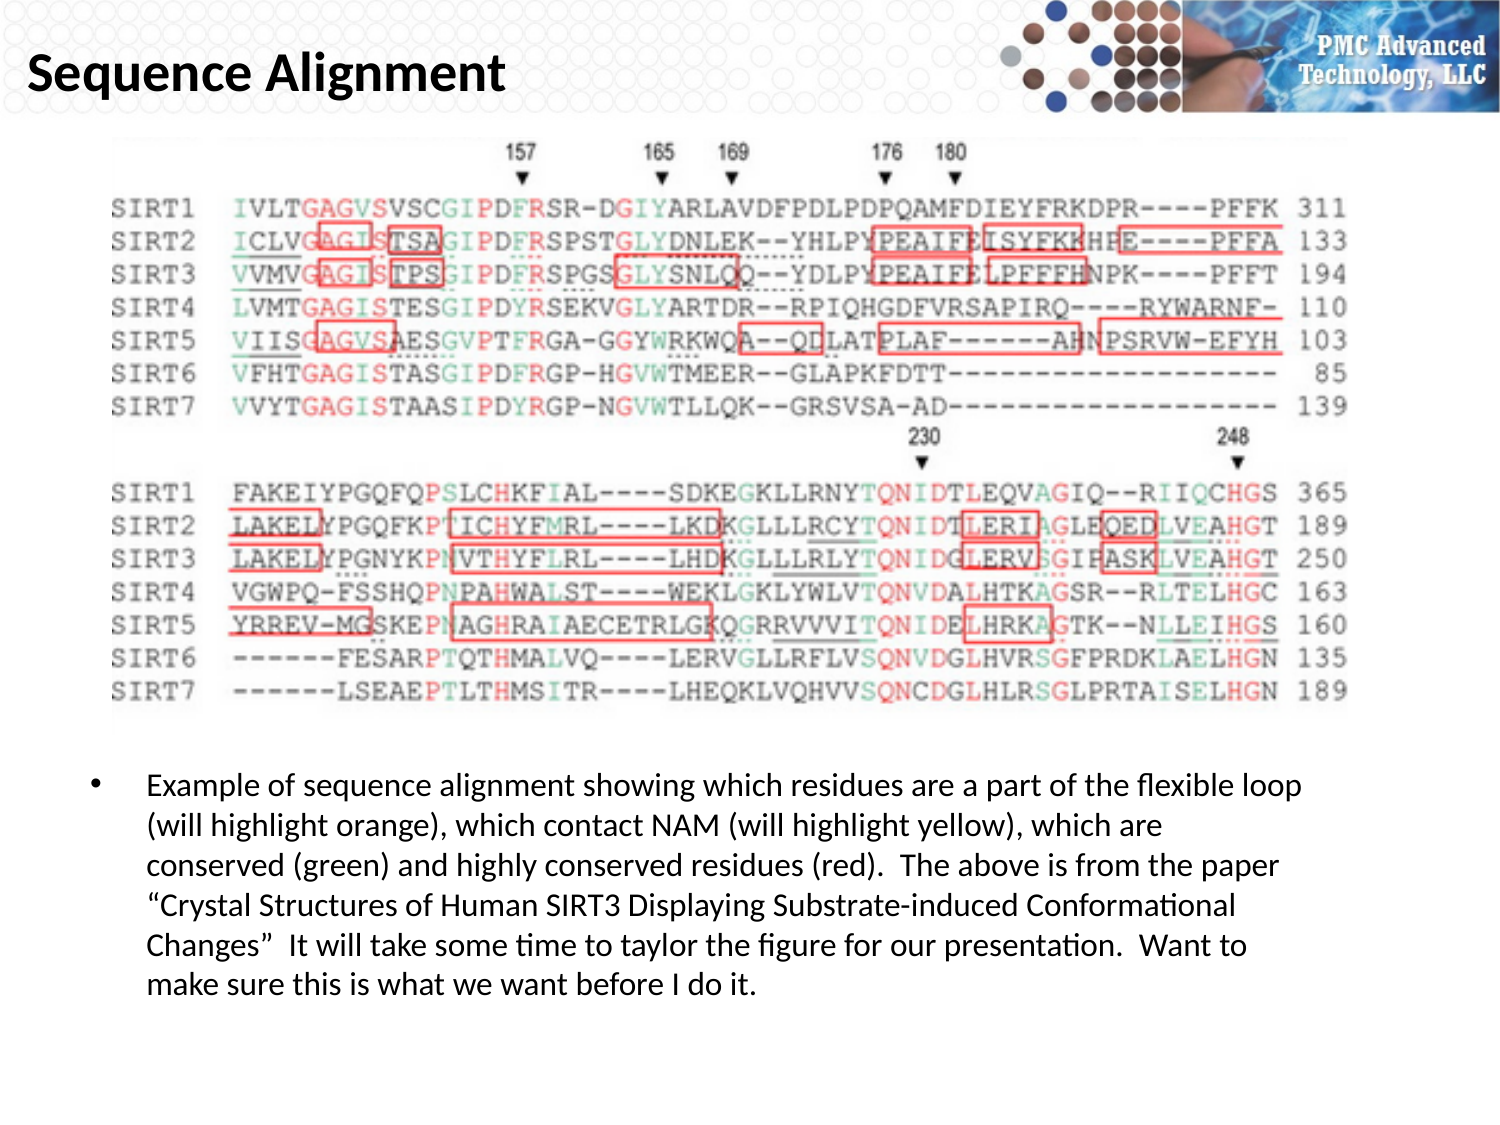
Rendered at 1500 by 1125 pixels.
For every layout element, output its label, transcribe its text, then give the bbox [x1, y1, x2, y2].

text_box NAM competitively inhibits hSIRT3 [0, 0, 1500, 1125]
list Example of sequence alignment showing which residues are a part of the flexible loop (will highlight orange), which contact NAM (will highlight yellow), which are conserved (green) and highly conserved residues (red). The above is from the paper “Crystal Structures of Human SIRT3 Displaying Substrate-induced Conformational Changes” It will take some time to taylor the figure for our presentation. Want to make sure this is what we want before I do it. [75, 755, 1325, 1050]
picture [112, 137, 1362, 735]
title Sequence Alignment [12, 24, 1363, 113]
